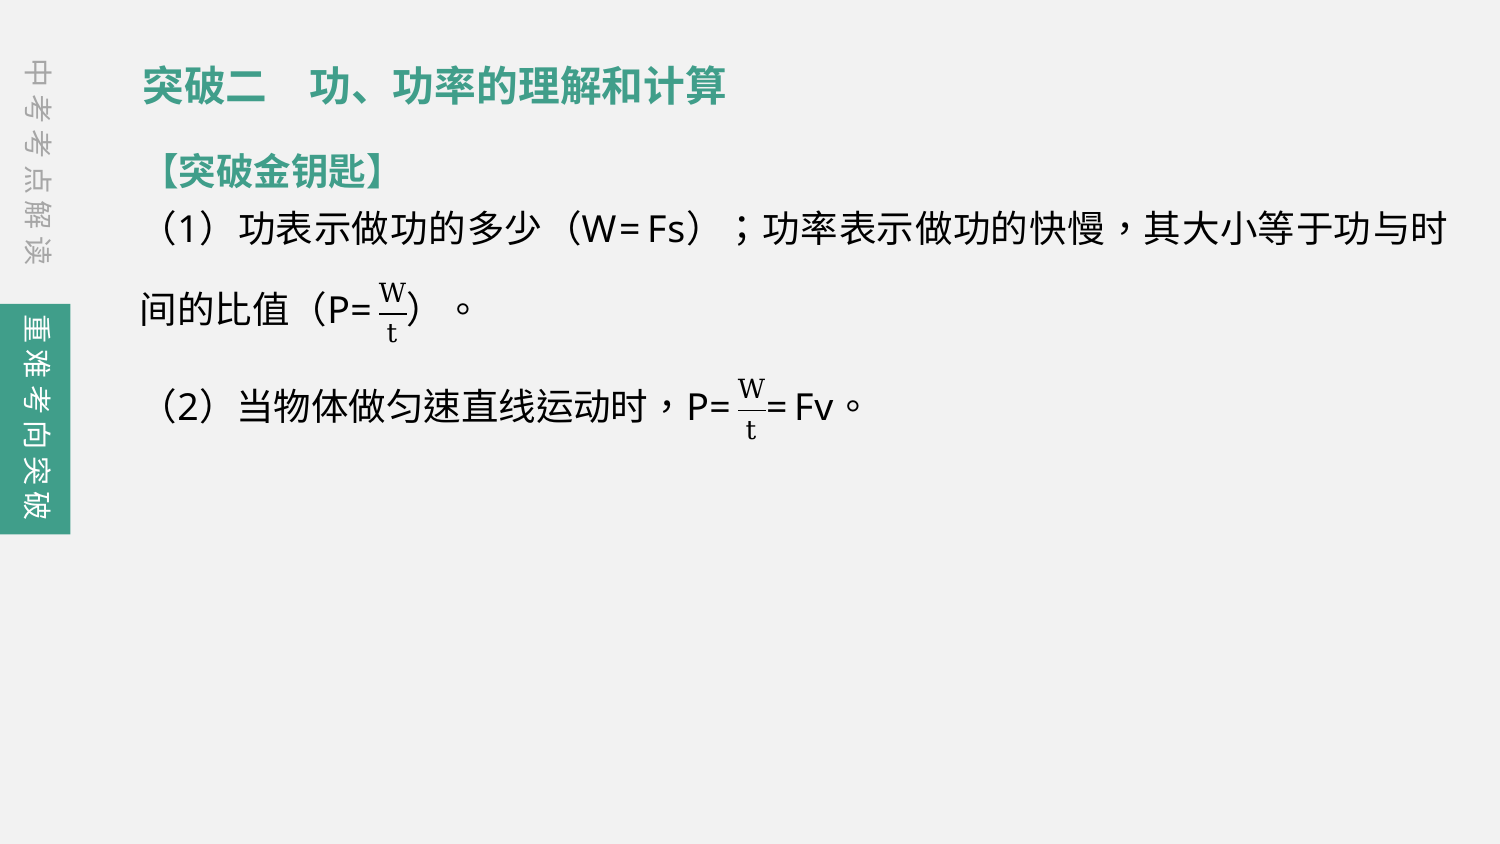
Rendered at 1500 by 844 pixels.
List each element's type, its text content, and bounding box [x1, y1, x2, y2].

text_box 中考考点解读 [15, 47, 63, 278]
text_box 【突破金钥匙】 [135, 119, 1453, 469]
text_box 突破二 功、功率的理解和计算 [136, 53, 916, 116]
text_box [139, 196, 1450, 458]
text_box [0, 303, 71, 535]
text_box 重难考向突破 [15, 302, 63, 534]
